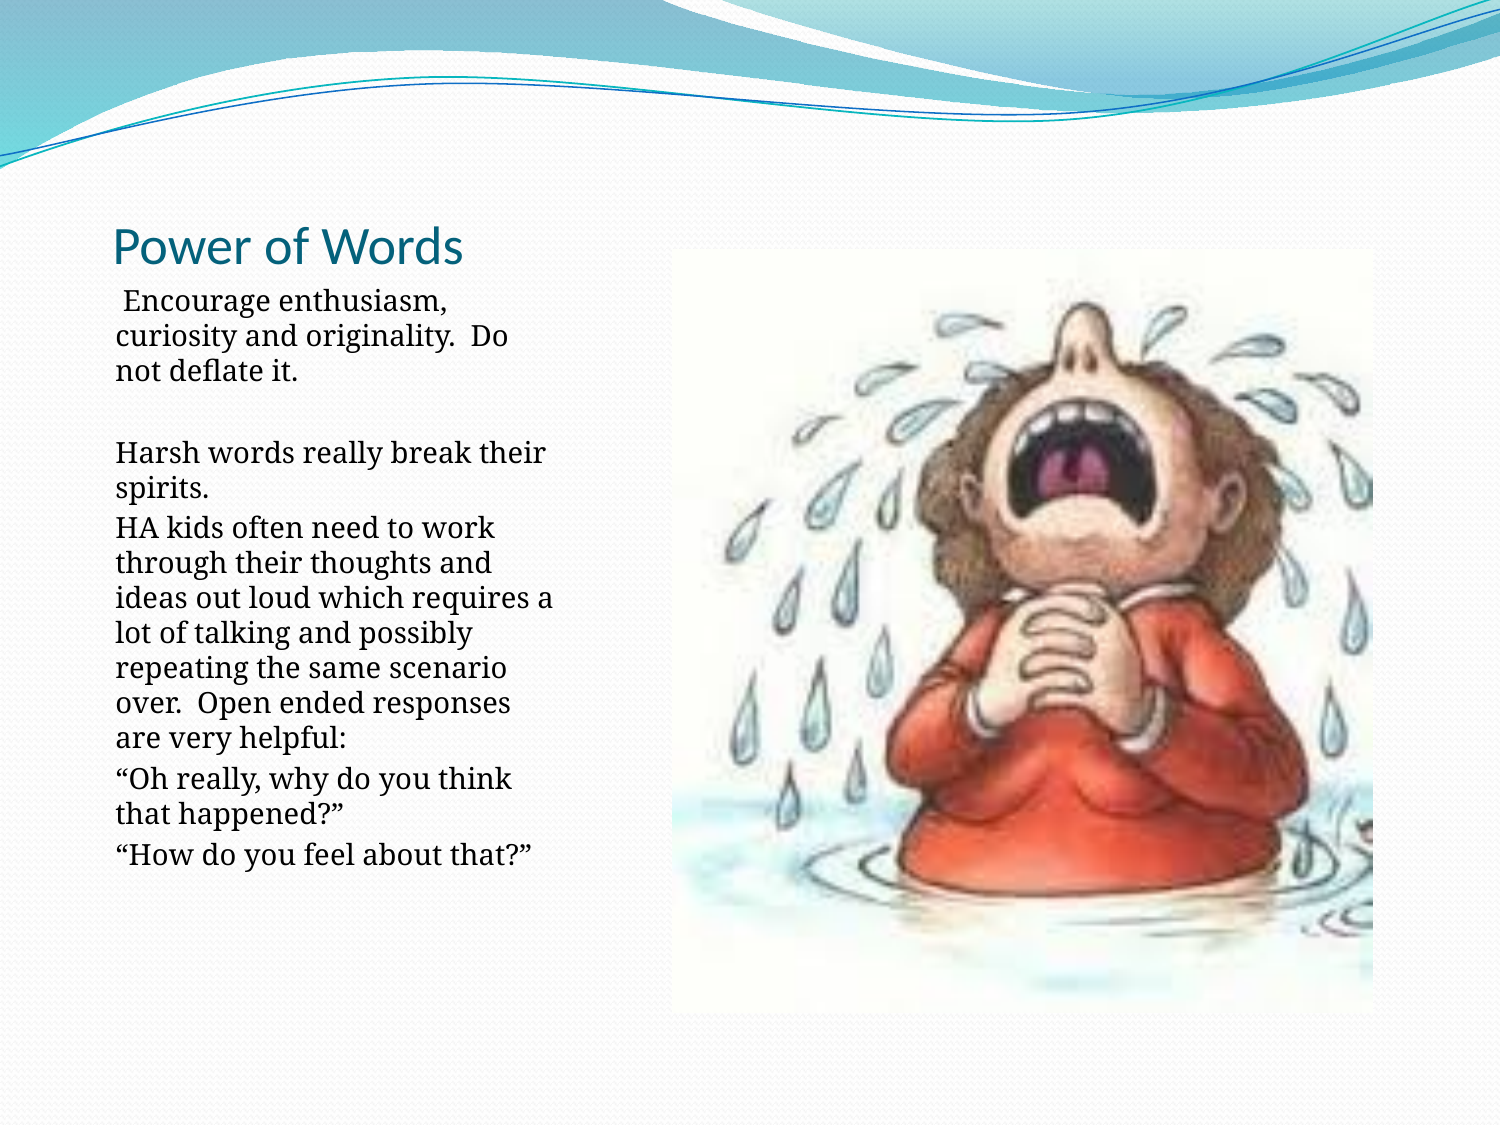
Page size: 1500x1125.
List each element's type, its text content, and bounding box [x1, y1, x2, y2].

title Power of Words [112, 84, 563, 274]
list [672, 249, 1374, 1013]
list Encourage enthusiasm, curiosity and originality. Do not deflate it. Harsh words really break their spirits. HA kids often need to work through their thoughts and ideas out loud which requires a lot of talking and possibly repeating the same scenario over. Open ended responses are very helpful: “Oh really, why do you think that happened?” “How do you feel about that?” [112, 274, 563, 1026]
